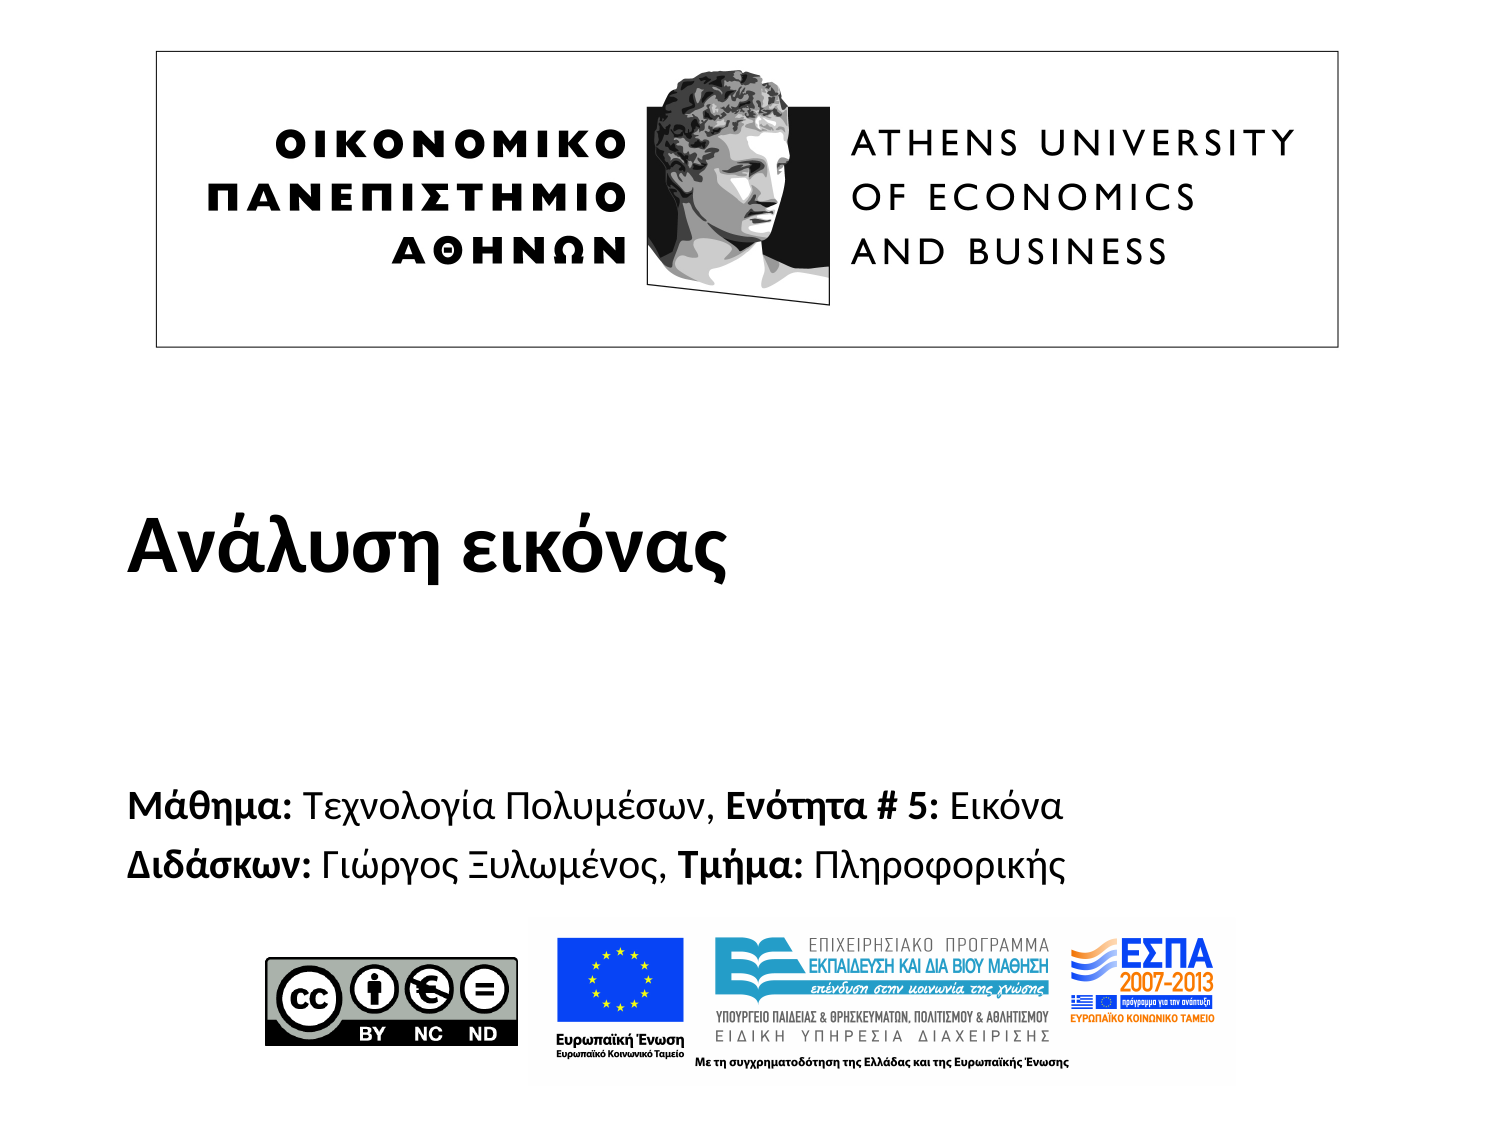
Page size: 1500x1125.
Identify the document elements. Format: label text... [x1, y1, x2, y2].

picture [147, 42, 1347, 356]
list Μάθημα: Τεχνολογία Πολυμέσων, Ενότητα # 5: Εικόνα Διδάσκων: Γιώργος Ξυλωμένος, Τμήμα: Πληροφορικής [112, 706, 1388, 953]
title Ανάλυση εικόνας [112, 481, 1388, 706]
picture [528, 916, 1237, 1086]
picture [265, 957, 518, 1046]
